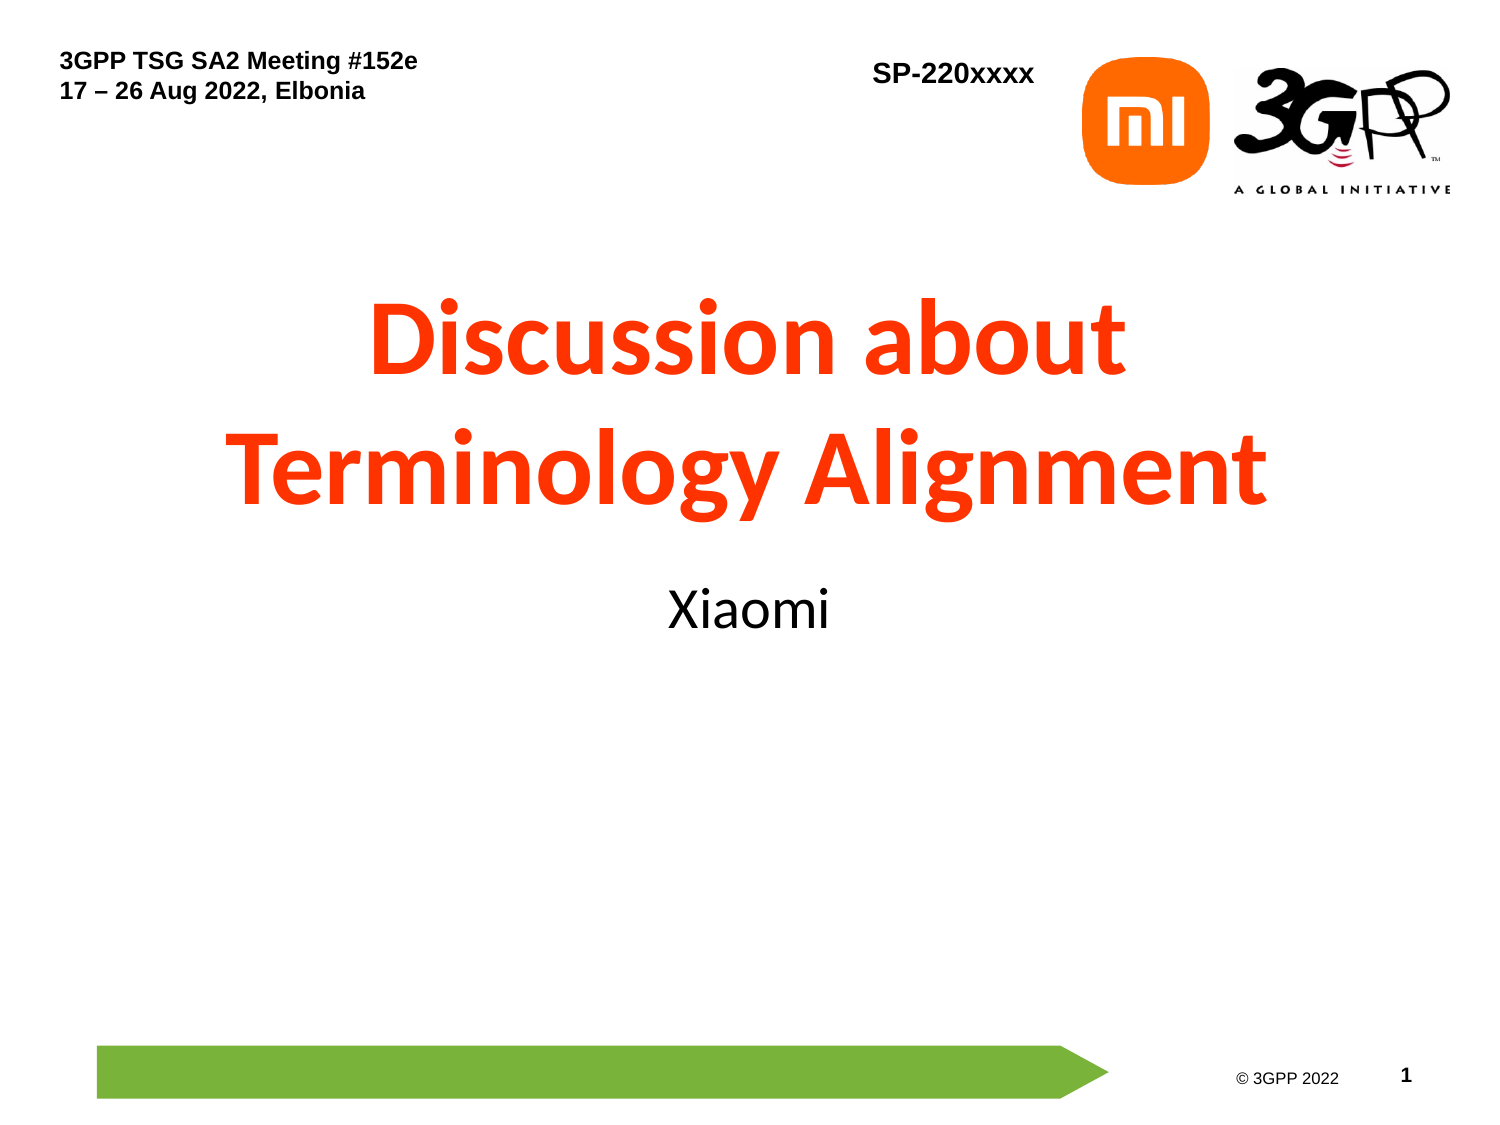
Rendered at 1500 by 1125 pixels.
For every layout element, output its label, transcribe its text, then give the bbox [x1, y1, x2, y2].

text_box Discussion about Terminology Alignment [97, 258, 1400, 584]
picture [1234, 68, 1450, 194]
picture [1082, 57, 1210, 185]
subtitle Xiaomi [225, 584, 1275, 986]
